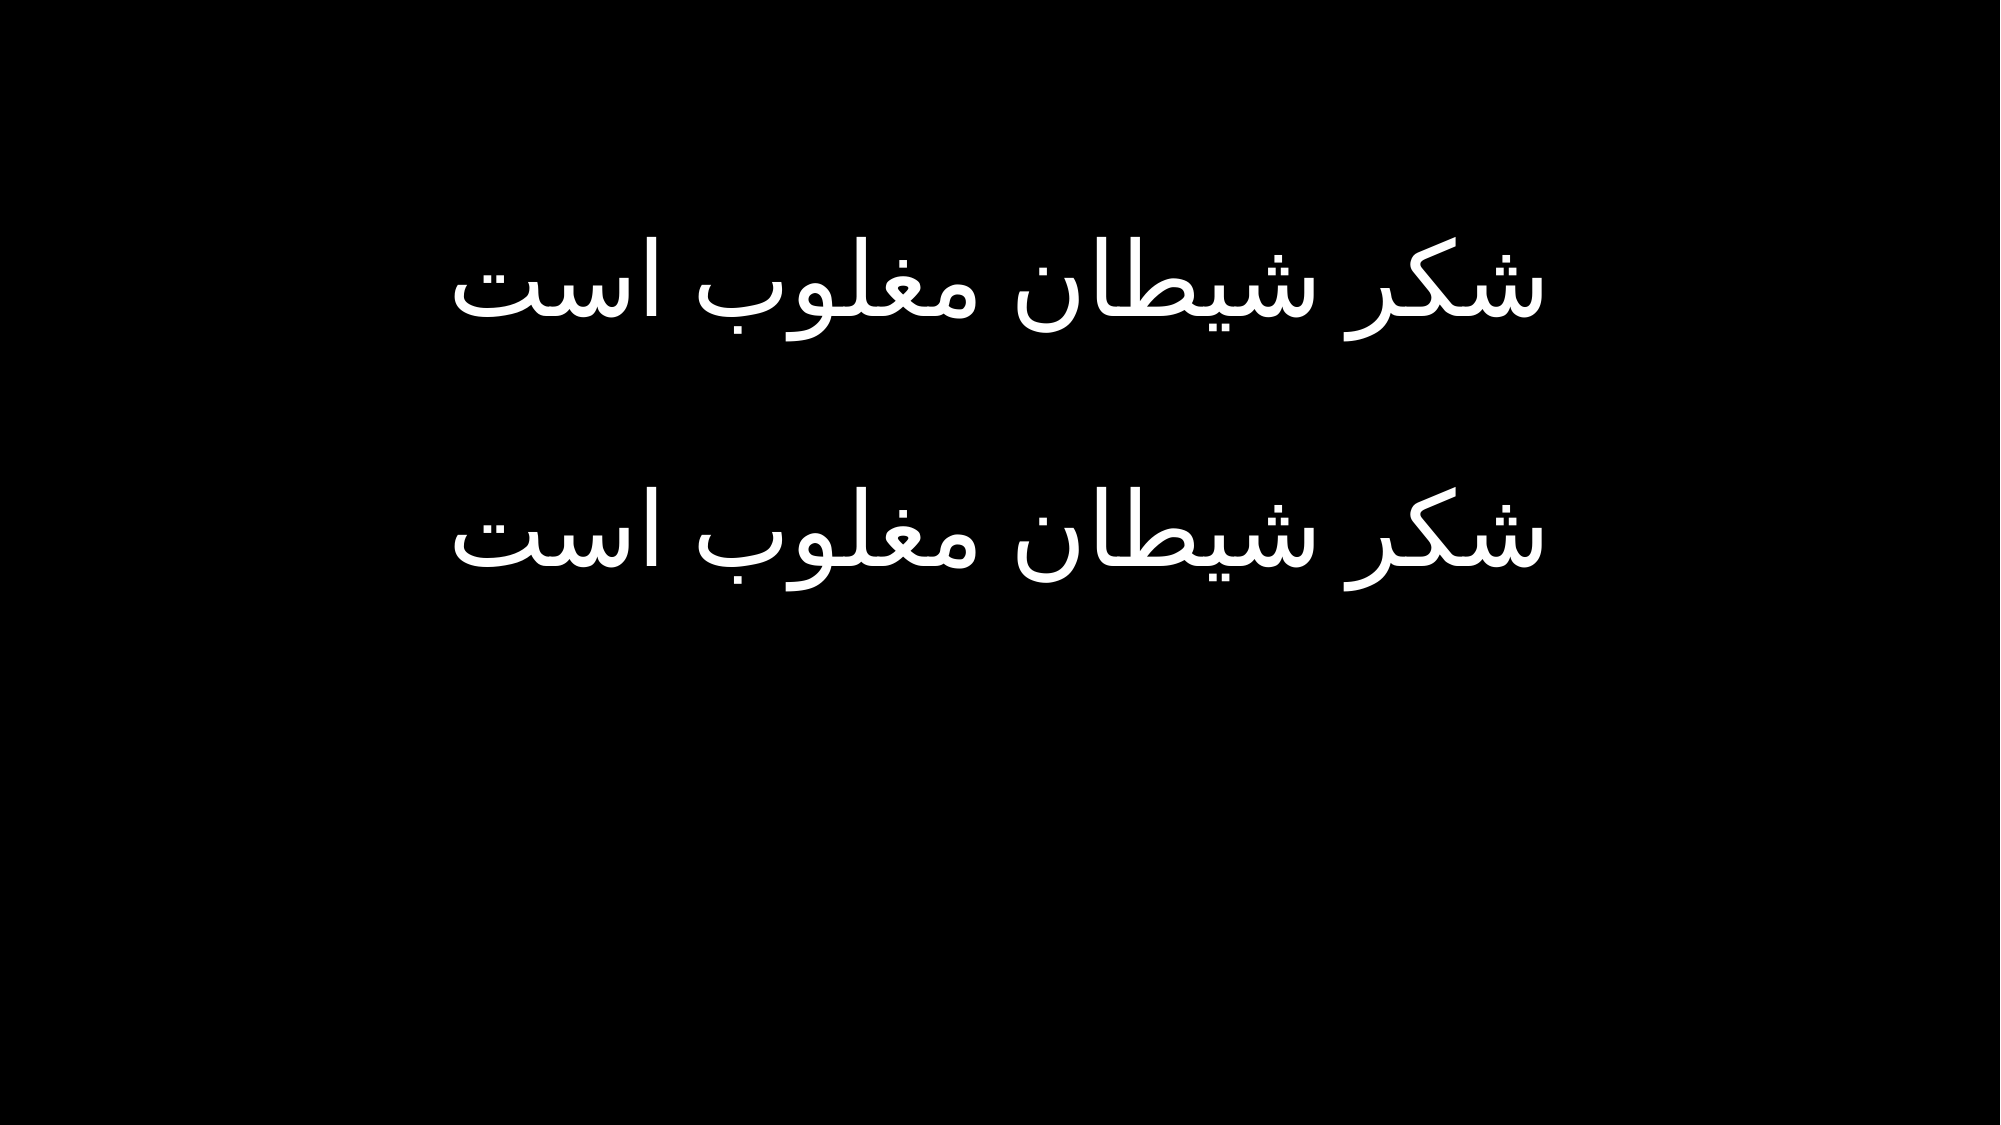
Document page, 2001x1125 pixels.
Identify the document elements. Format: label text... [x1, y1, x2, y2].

text_box شکر شیطان مغلوب است شکر شیطان مغلوب است [0, 0, 2000, 1125]
